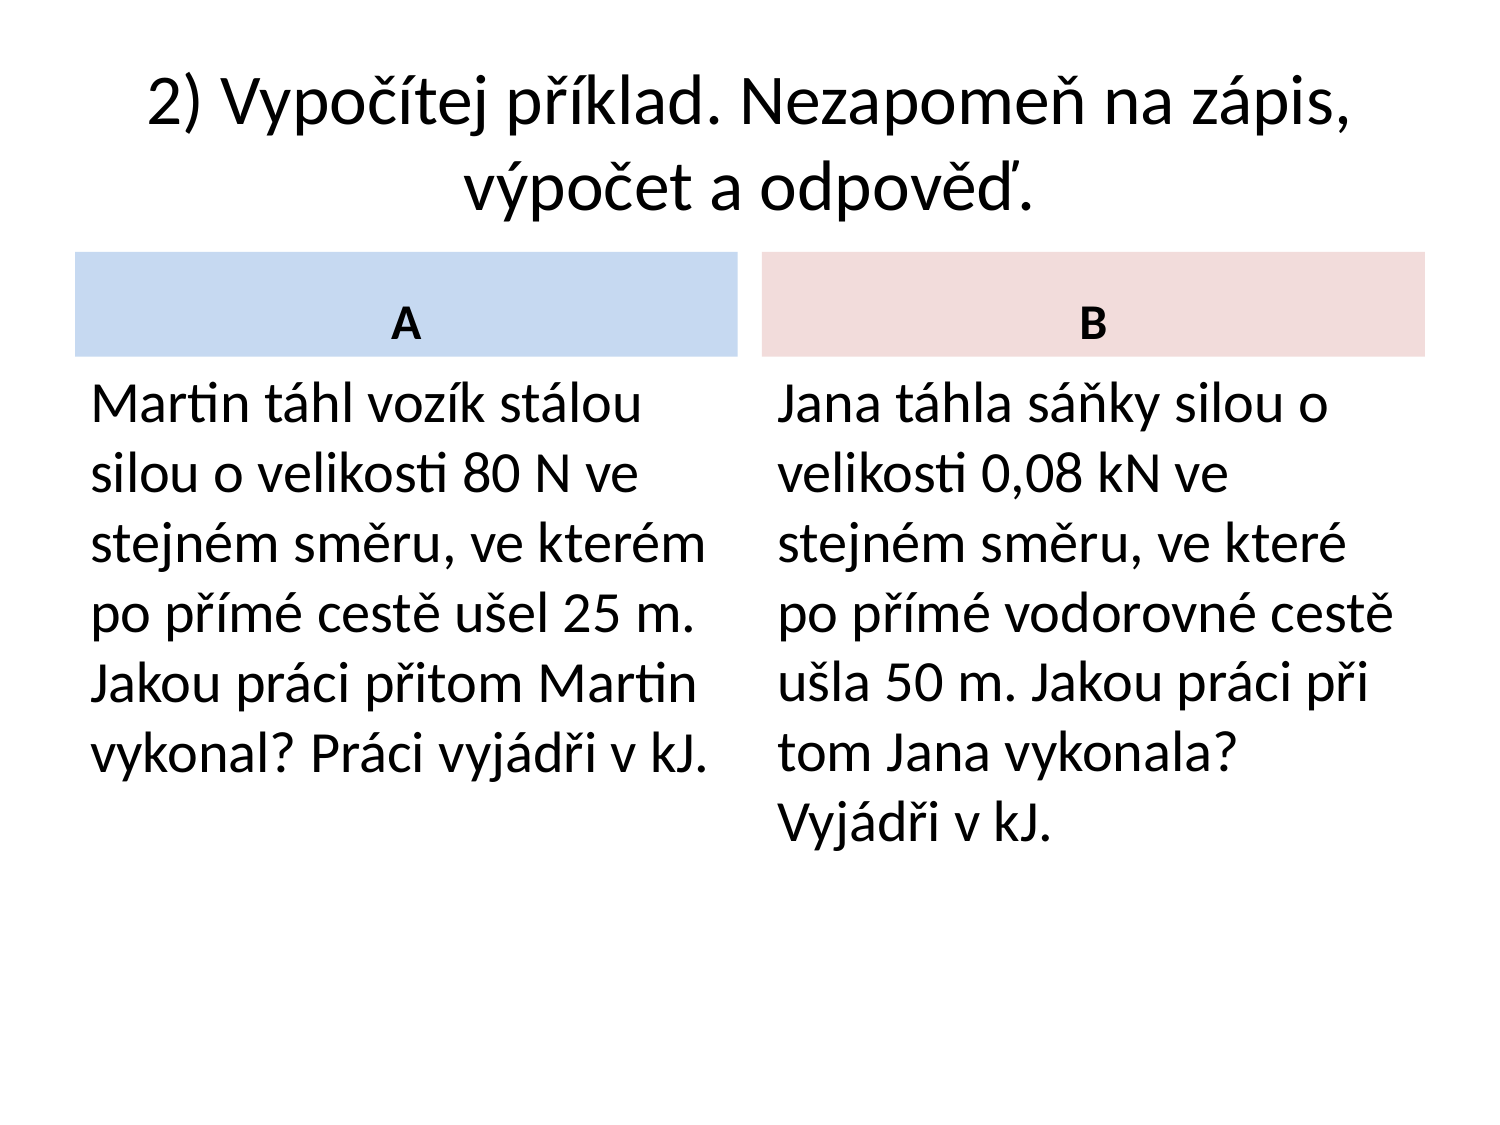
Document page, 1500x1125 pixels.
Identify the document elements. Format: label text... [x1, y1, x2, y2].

title 2) Vypočítej příklad. Nezapomeň na zápis, výpočet a odpověď. [75, 45, 1425, 233]
list Martin táhl vozík stálou silou o velikosti 80 N ve stejném směru, ve kterém po přímé cestě ušel 25 m. Jakou práci přitom Martin vykonal? Práci vyjádři v kJ. [75, 357, 738, 1005]
list B [761, 251, 1425, 357]
list Jana táhla sáňky silou o velikosti 0,08 kN ve stejném směru, ve které po přímé vodorovné cestě ušla 50 m. Jakou práci při tom Jana vykonala? Vyjádři v kJ. [761, 357, 1425, 1005]
list A [75, 251, 738, 357]
